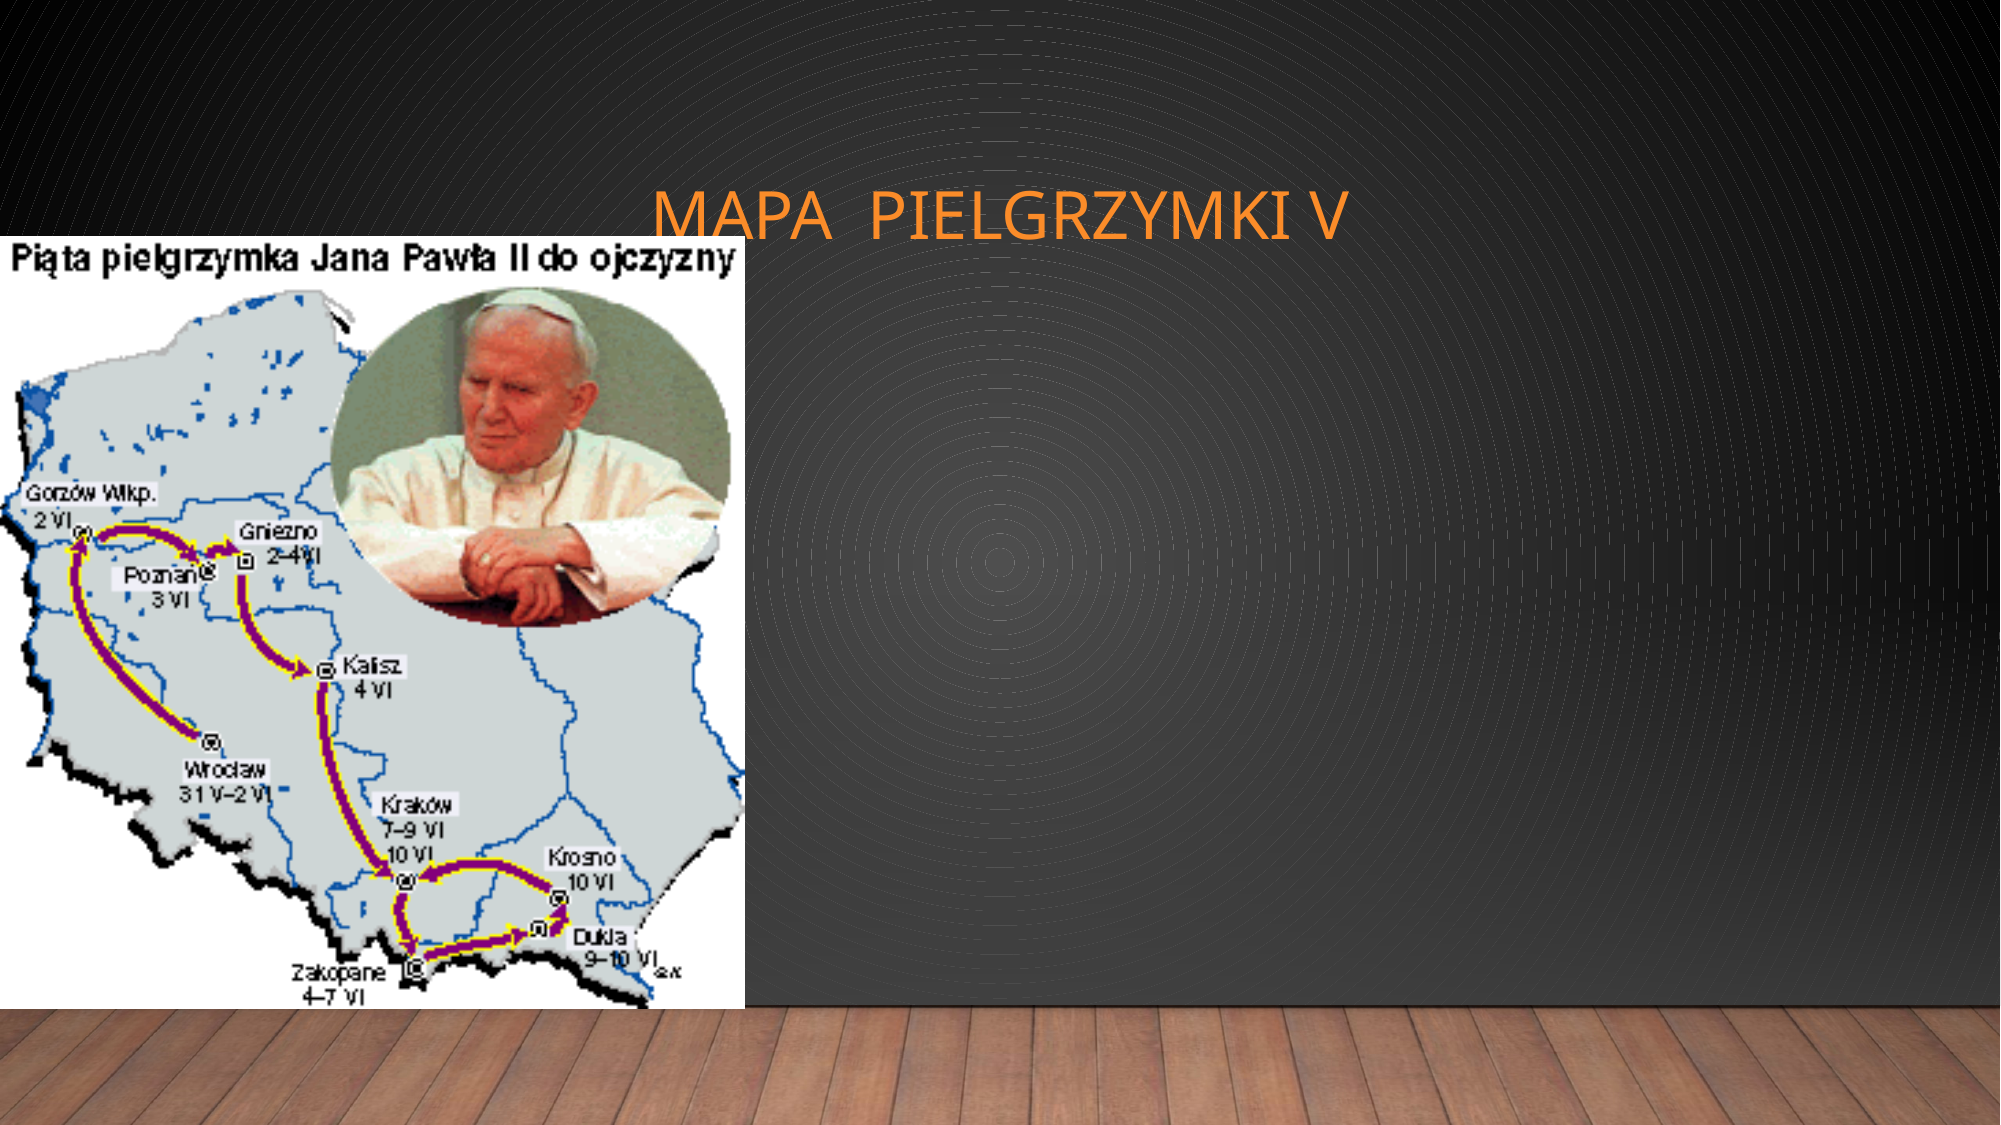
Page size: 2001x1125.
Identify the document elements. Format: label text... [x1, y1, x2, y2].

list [0, 236, 745, 1009]
picture [0, 1005, 2000, 1125]
title Mapa pielgrzymki V [238, 131, 1763, 305]
